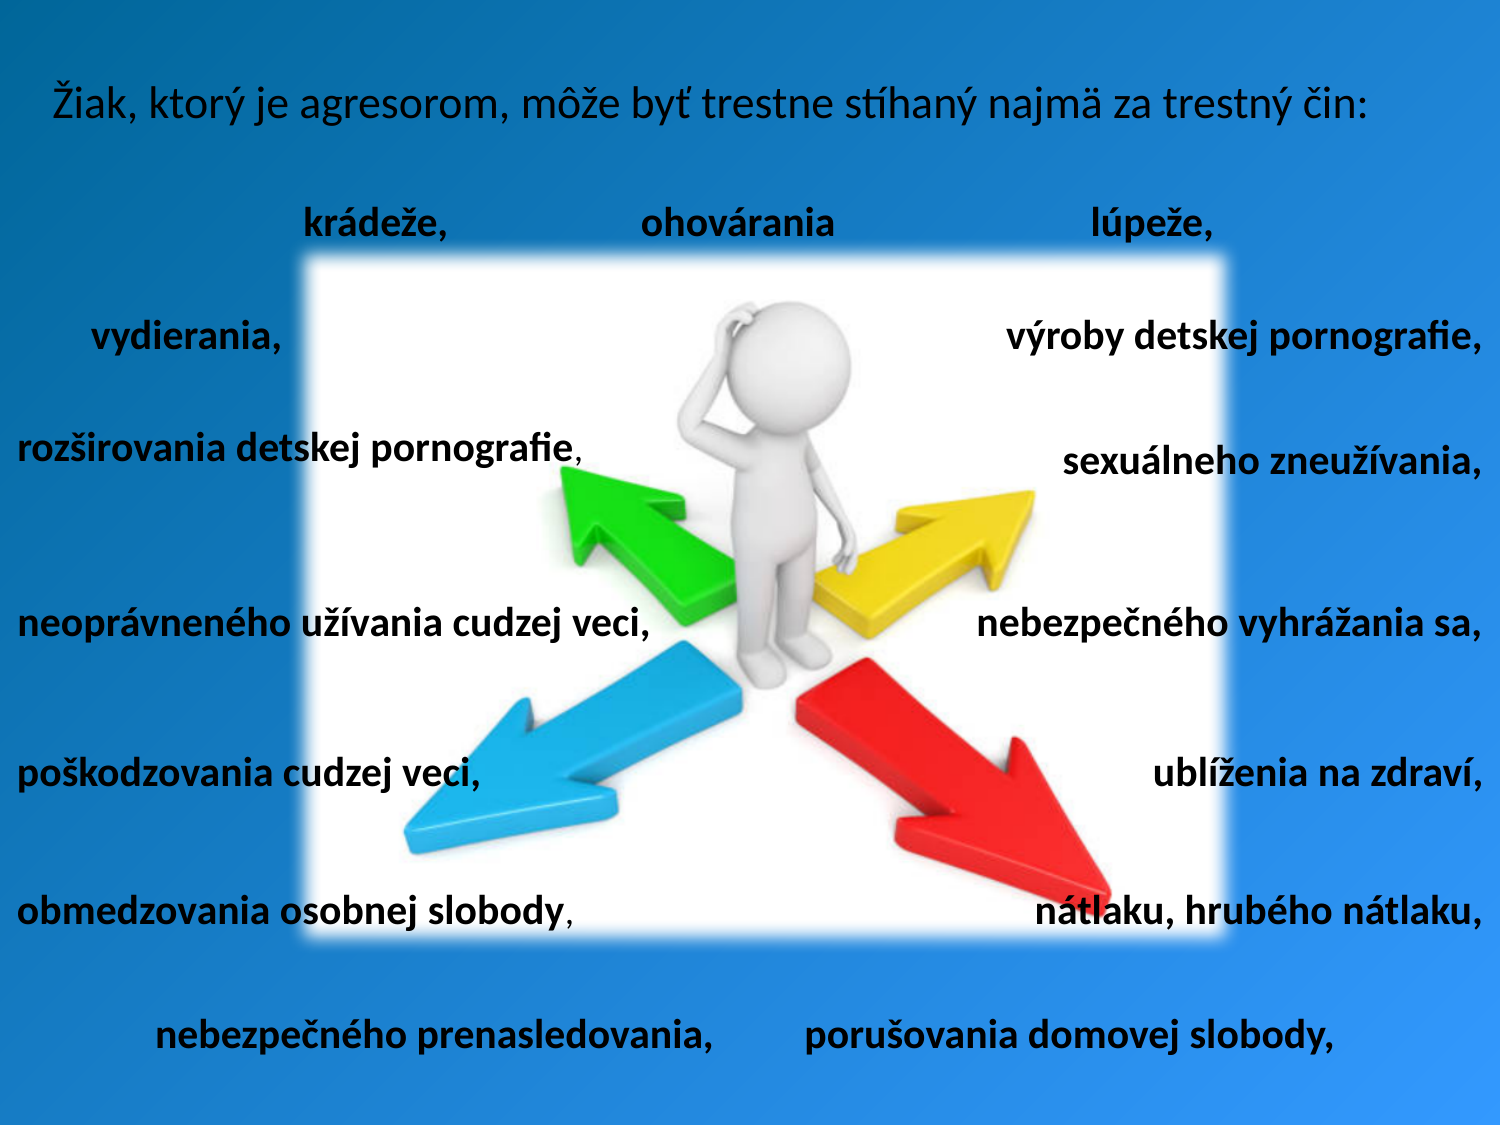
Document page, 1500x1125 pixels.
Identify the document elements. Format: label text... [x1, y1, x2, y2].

text_box poškodzovania cudzej veci, [2, 737, 282, 803]
text_box obmedzovania osobnej slobody, [2, 875, 282, 940]
text_box krádeže, [288, 187, 464, 235]
text_box rozširovania detskej pornografie, [2, 412, 282, 478]
text_box nátlaku, hrubého nátlaku, [1248, 875, 1499, 940]
text_box lúpeže, [1075, 187, 1229, 235]
text_box výroby detskej pornografie, [1248, 299, 1498, 365]
text_box nebezpečného vyhrážania sa, [1248, 587, 1498, 653]
text_box Žiak, ktorý je agresorom, môže byť trestne stíhaný najmä za trestný čin: [37, 37, 1500, 135]
picture [287, 237, 1244, 955]
text_box neoprávneného užívania cudzej veci, [2, 587, 282, 653]
text_box nebezpečného prenasledovania, [140, 999, 730, 1065]
text_box ohovárania [625, 187, 851, 235]
text_box porušovania domovej slobody, [789, 999, 1350, 1065]
text_box sexuálneho zneužívania, [1248, 425, 1498, 490]
text_box ublíženia na zdraví, [1248, 737, 1499, 803]
text_box vydierania, [76, 299, 282, 365]
